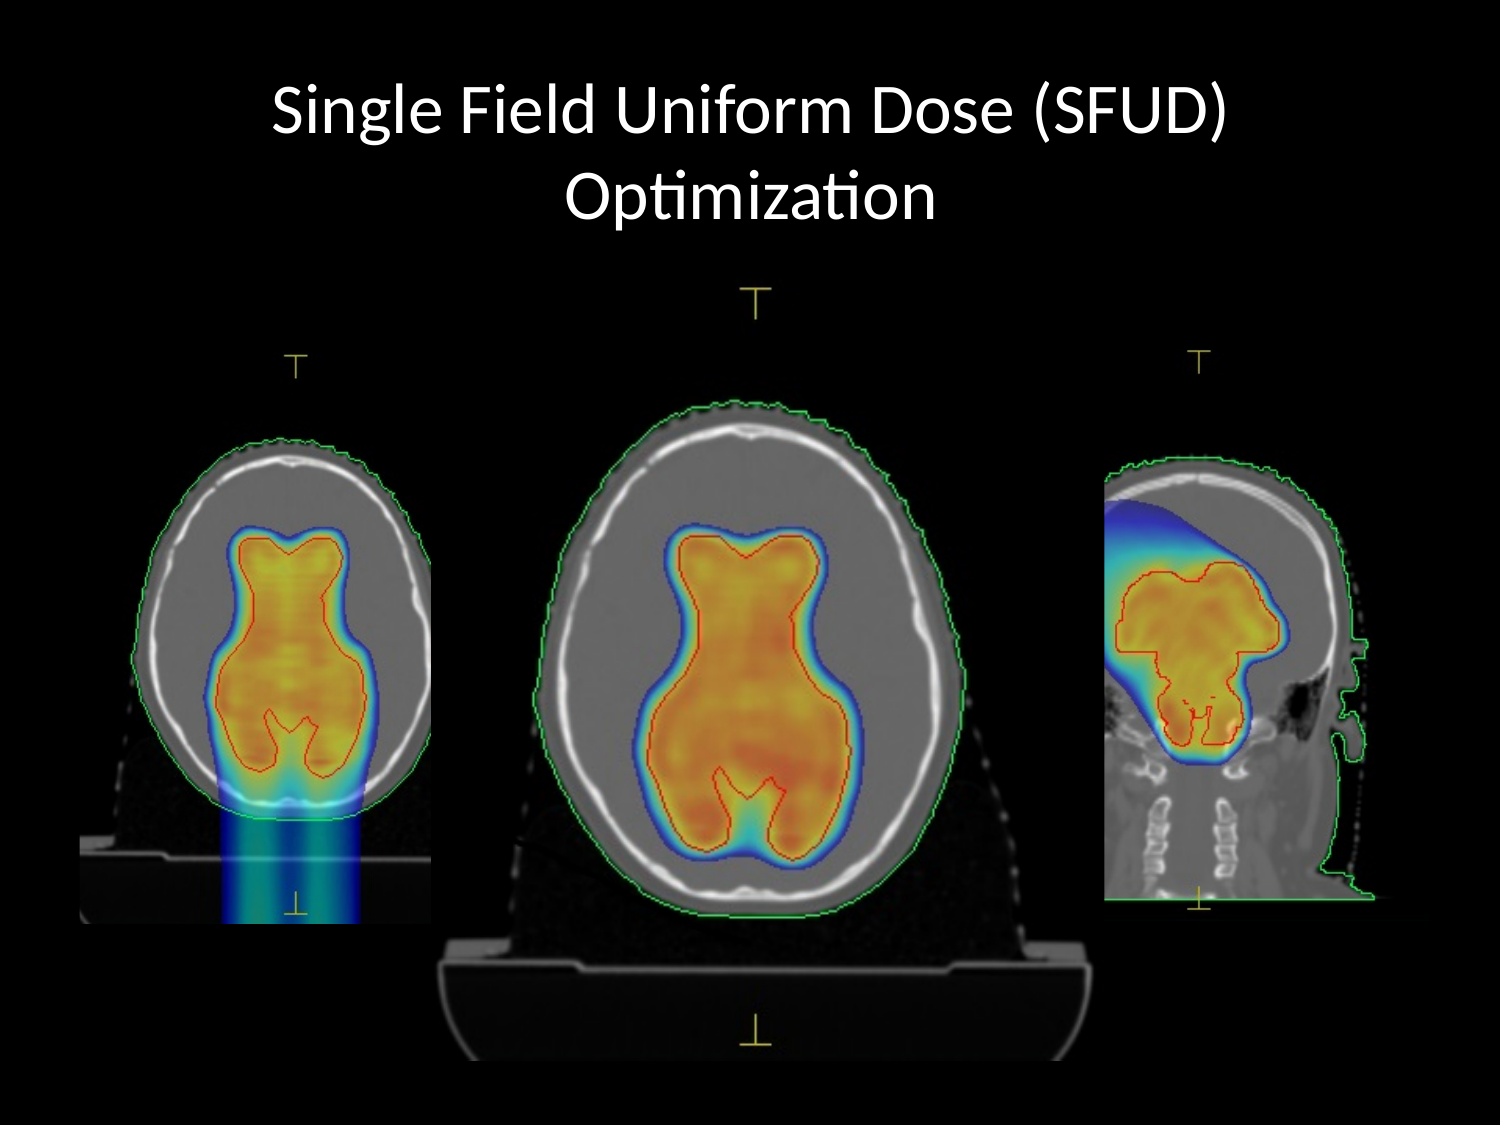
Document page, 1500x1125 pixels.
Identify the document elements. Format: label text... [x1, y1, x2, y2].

picture [79, 279, 1431, 1062]
title Single Field Uniform Dose (SFUD) Optimization [76, 54, 1427, 243]
